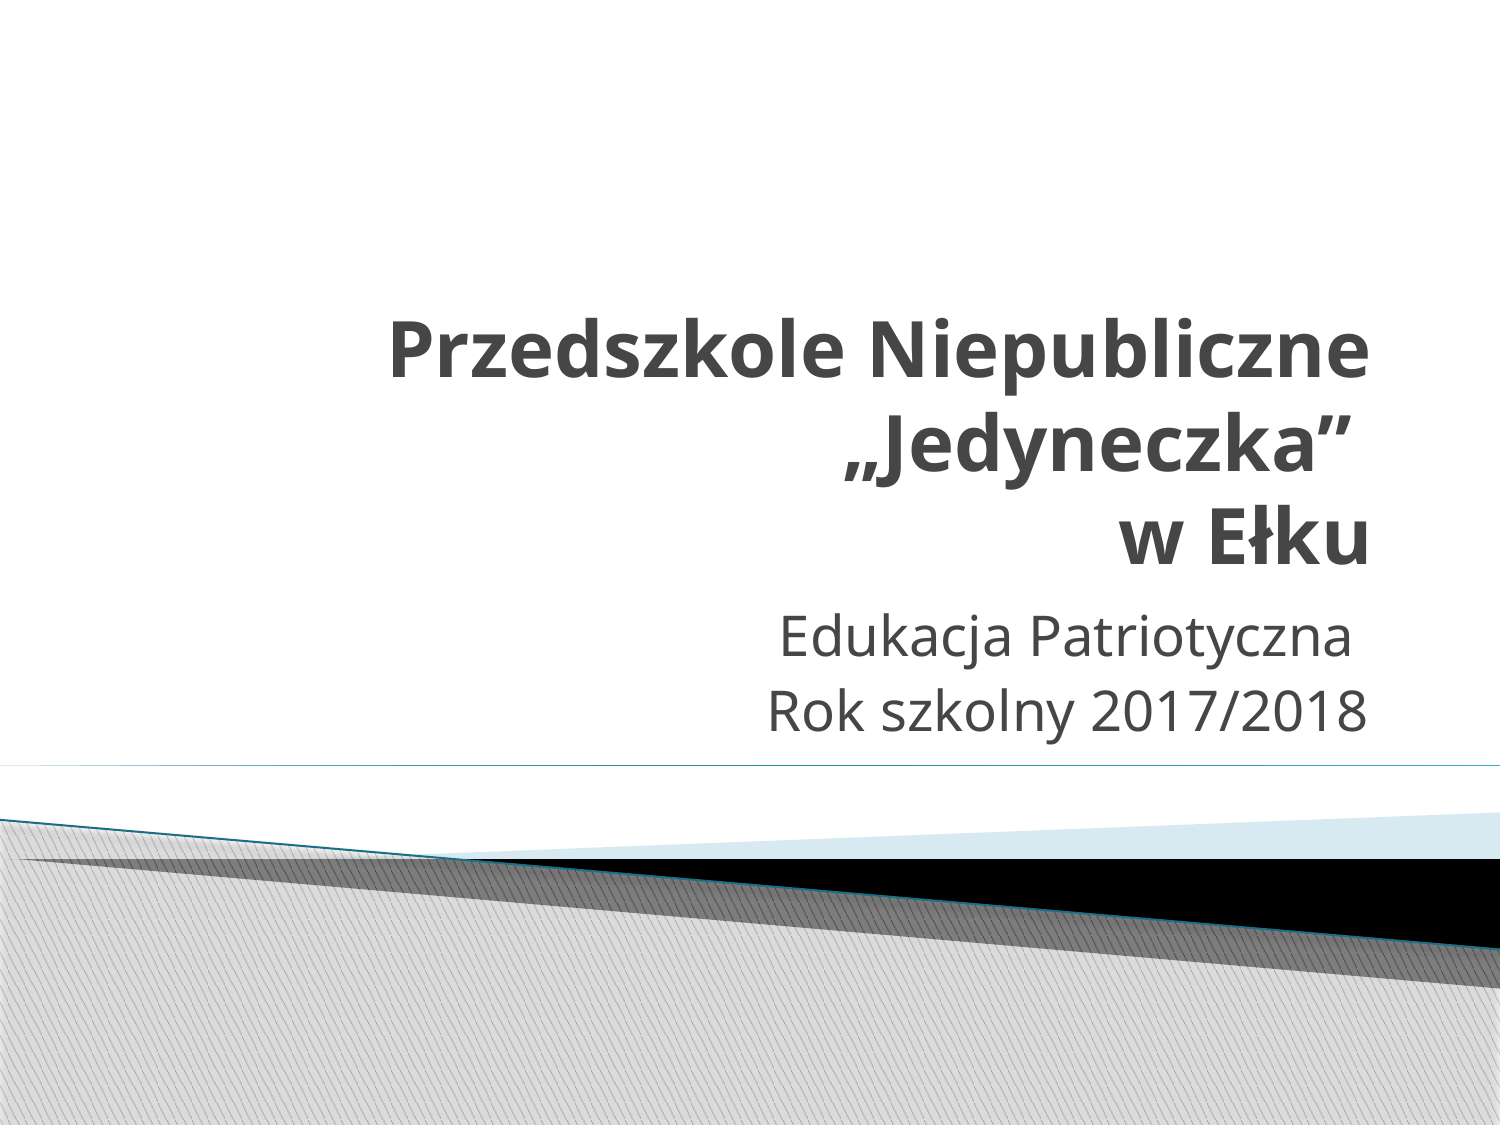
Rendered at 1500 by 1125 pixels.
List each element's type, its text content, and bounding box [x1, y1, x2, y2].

picture [5, 859, 1500, 989]
title Przedszkole Niepubliczne „Jedyneczka” w Ełku [112, 287, 1388, 588]
subtitle Edukacja Patriotyczna Rok szkolny 2017/2018 [112, 592, 1388, 790]
